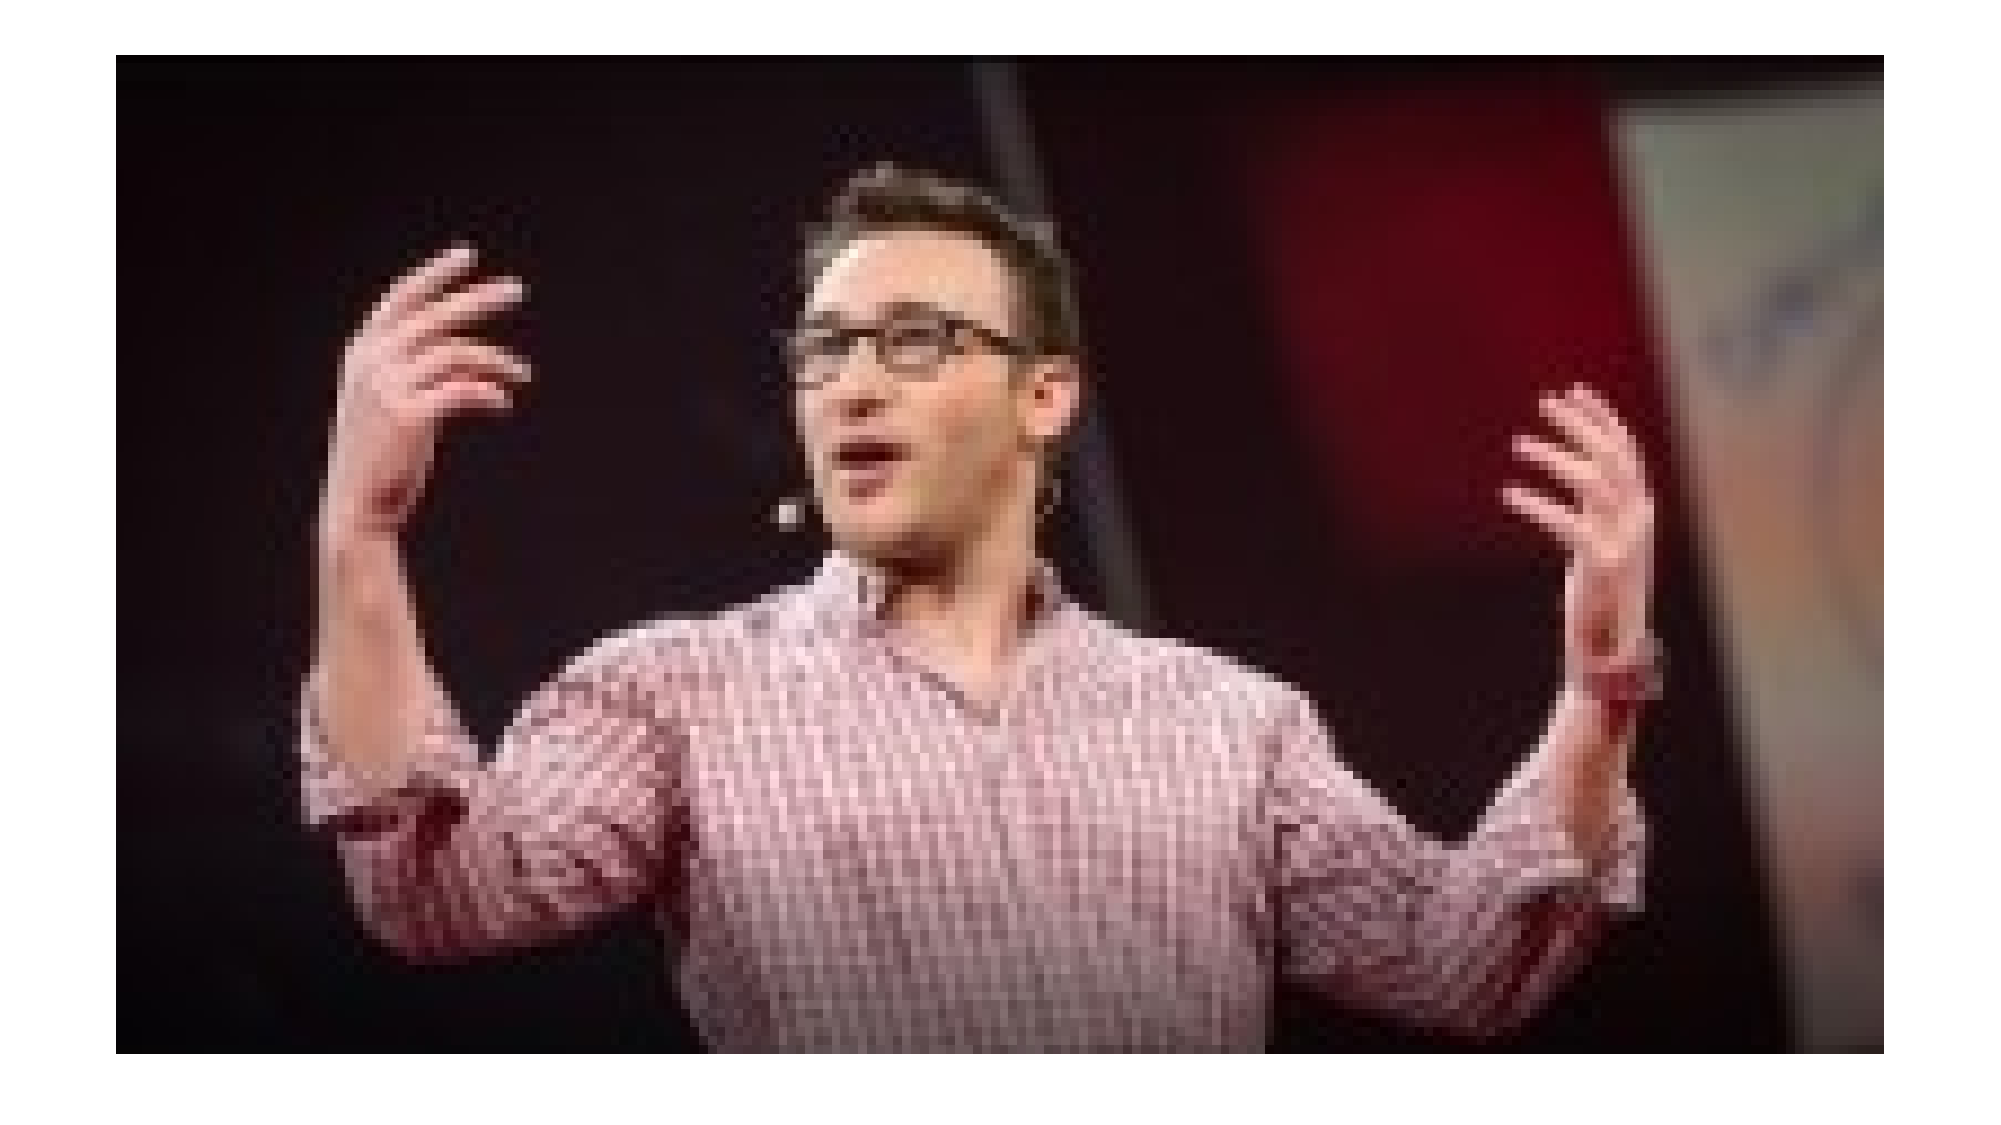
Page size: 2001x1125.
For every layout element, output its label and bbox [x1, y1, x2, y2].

text_box [115, 55, 1885, 1055]
